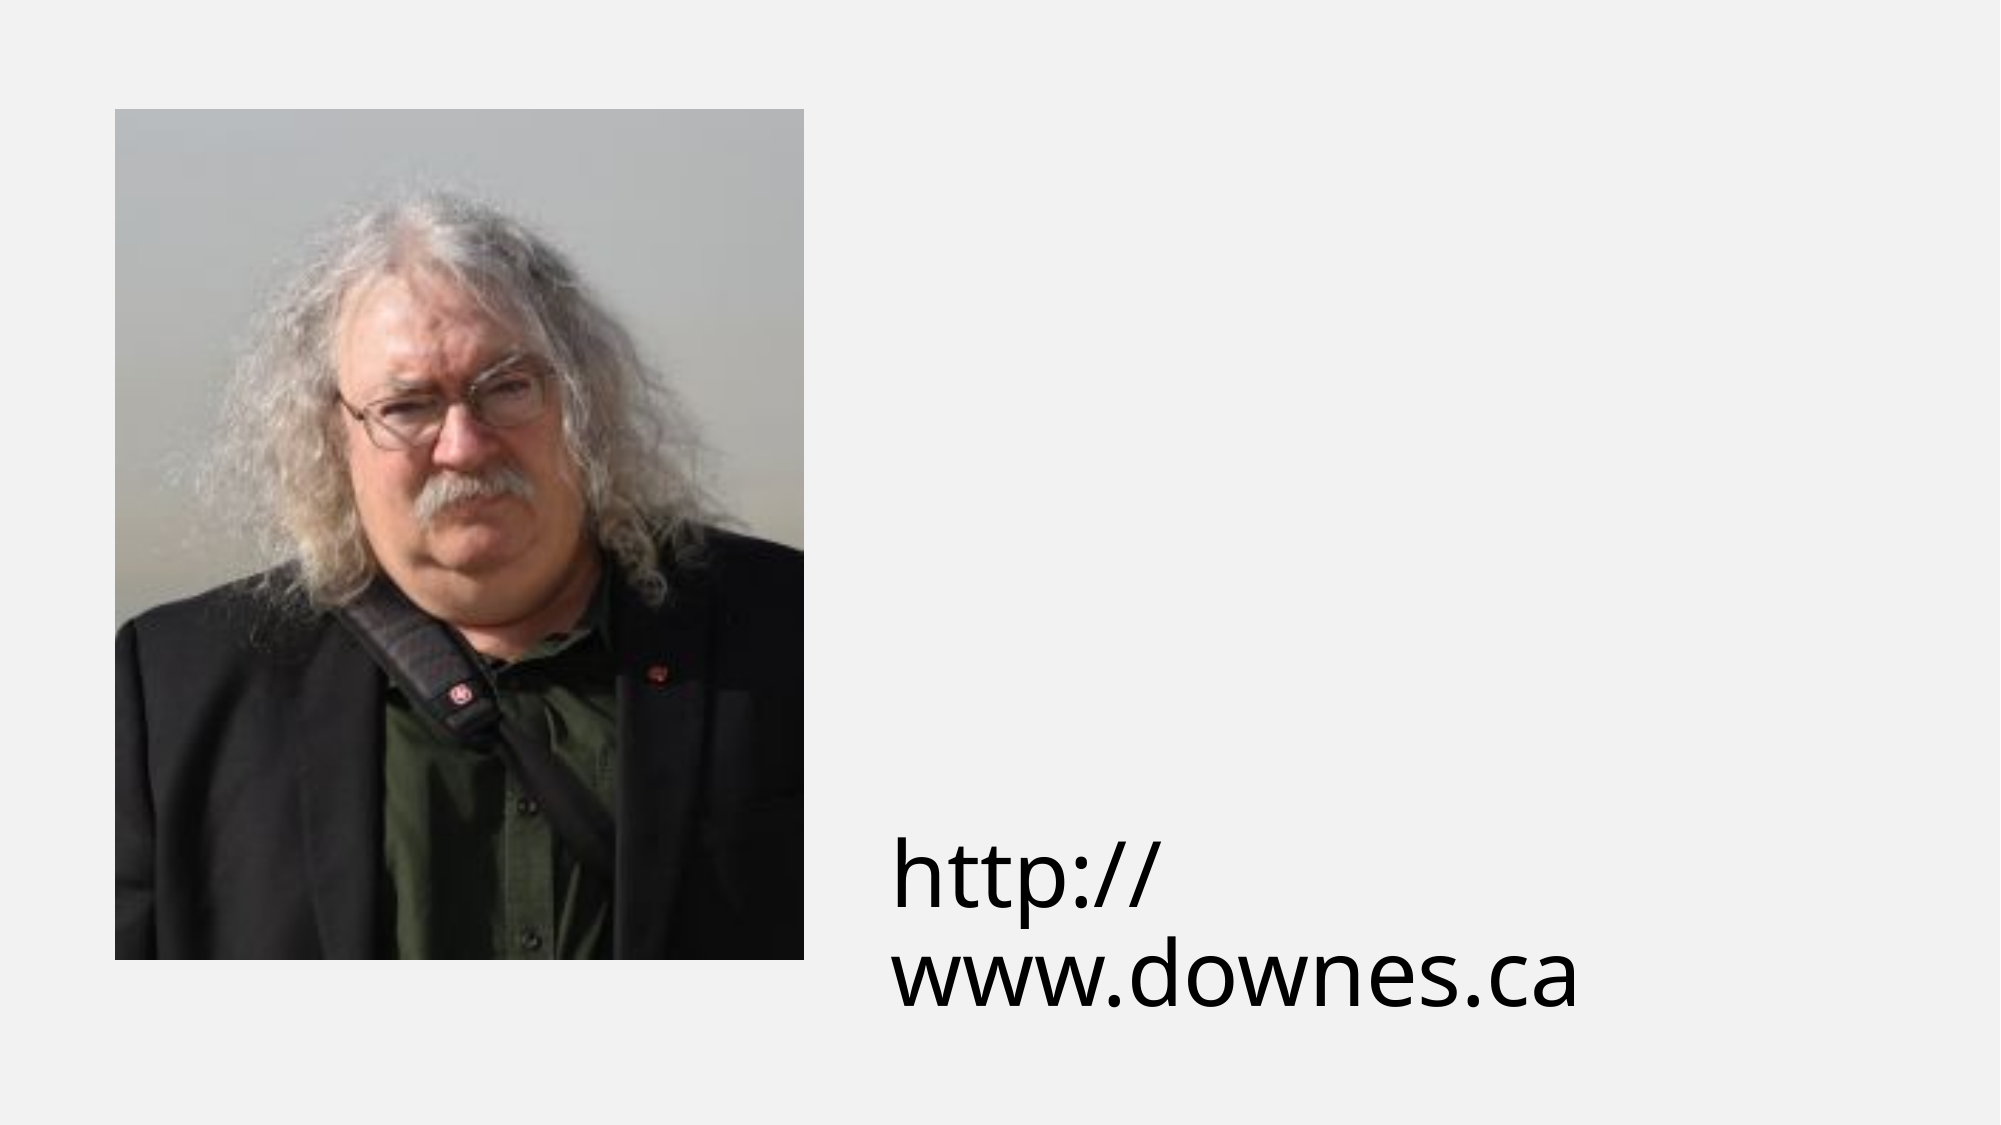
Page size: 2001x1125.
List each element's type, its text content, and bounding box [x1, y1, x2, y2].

title http://www.downes.ca [875, 818, 1845, 1036]
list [115, 109, 804, 960]
